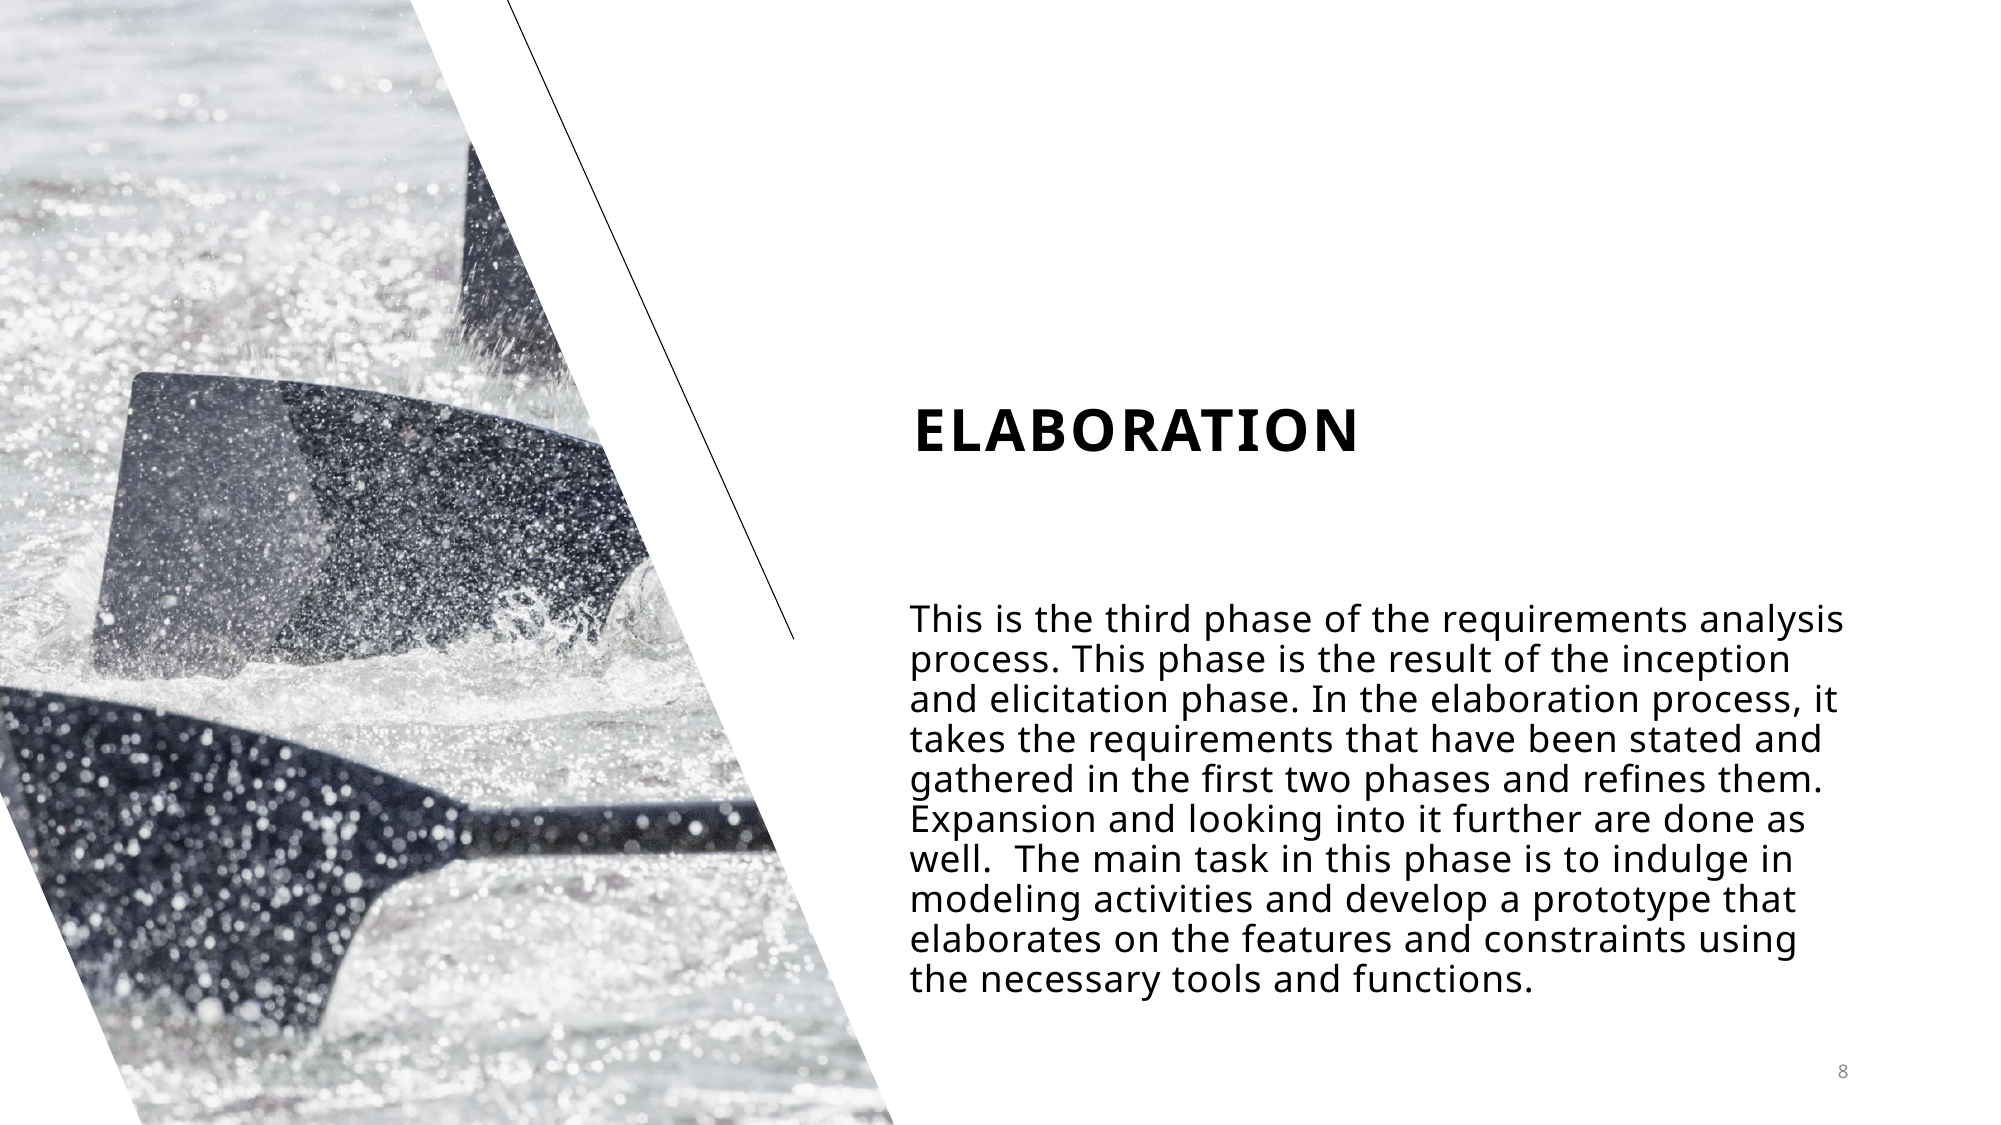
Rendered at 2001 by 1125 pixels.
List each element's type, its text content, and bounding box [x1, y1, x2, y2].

title Elaboration [898, 274, 1864, 472]
slide_number 8 [1701, 1042, 1864, 1103]
picture [0, 0, 895, 1125]
list This is the third phase of the requirements analysis process. This phase is the result of the inception and elicitation phase. In the elaboration process, it takes the requirements that have been stated and gathered in the first two phases and refines them. Expansion and looking into it further are done as well. The main task in this phase is to indulge in modeling activities and develop a prototype that elaborates on the features and constraints using the necessary tools and functions. [895, 600, 1864, 1017]
